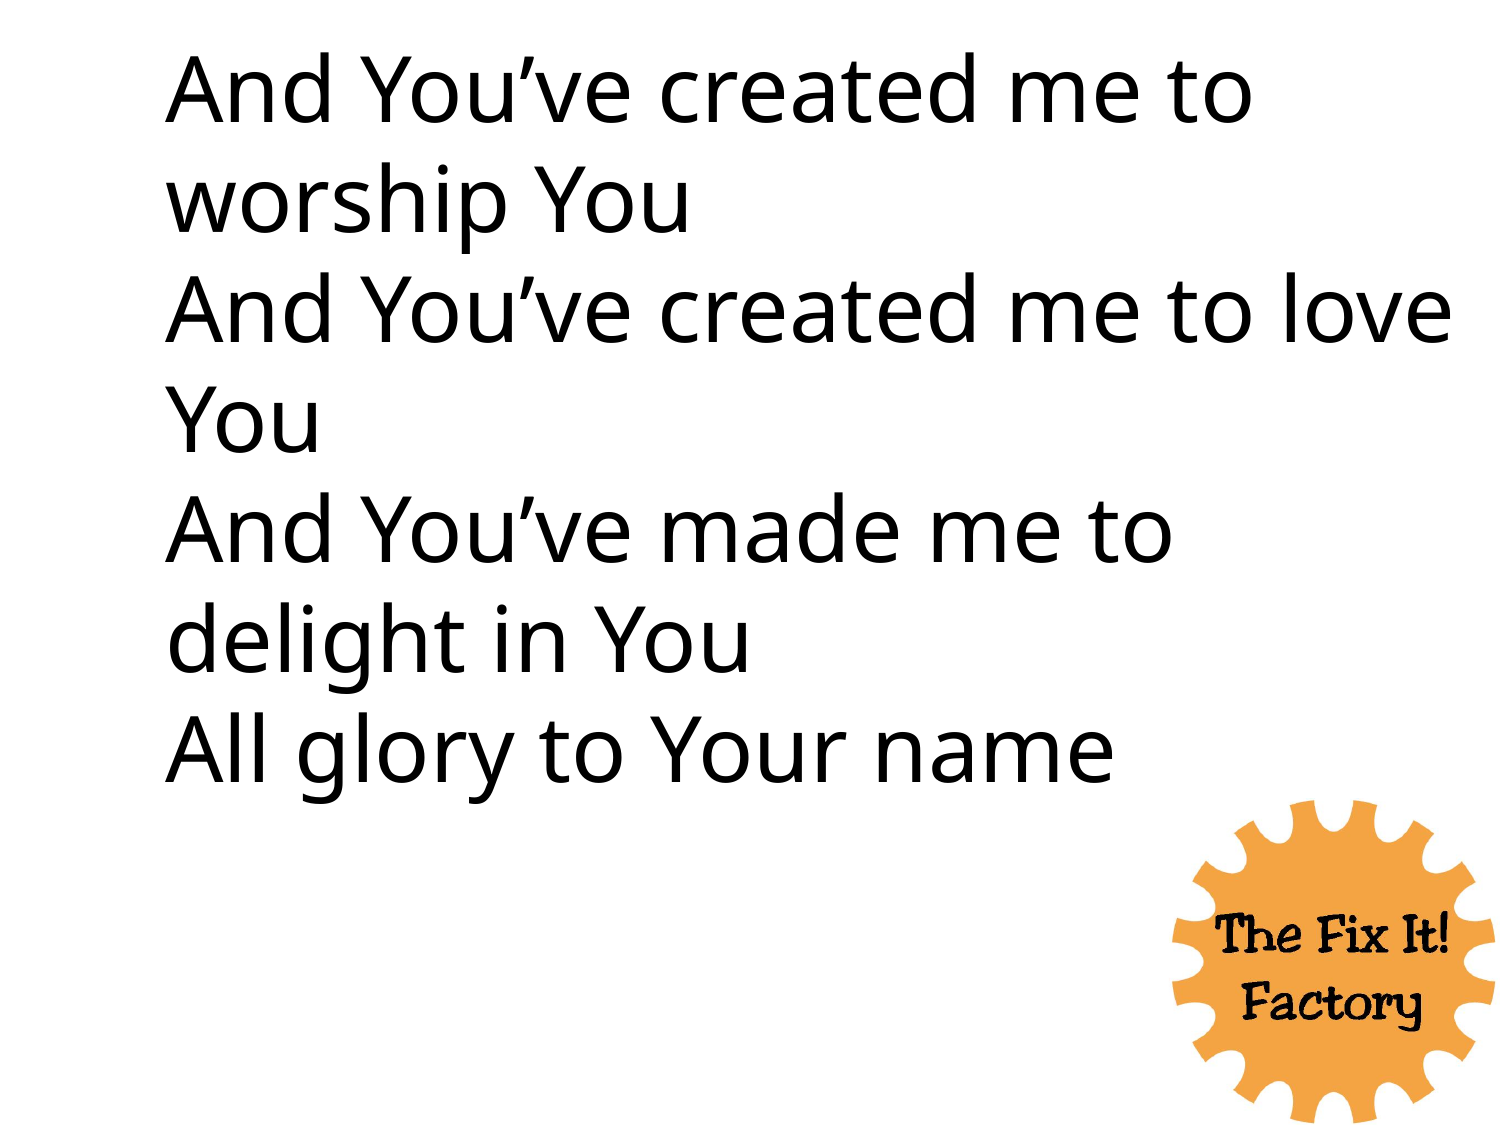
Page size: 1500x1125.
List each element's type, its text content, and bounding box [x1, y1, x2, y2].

text_box And You’ve created me to worship You And You’ve created me to love You And You’ve made me to delight in You All glory to Your name [149, 0, 1500, 835]
picture [1168, 835, 1500, 1125]
